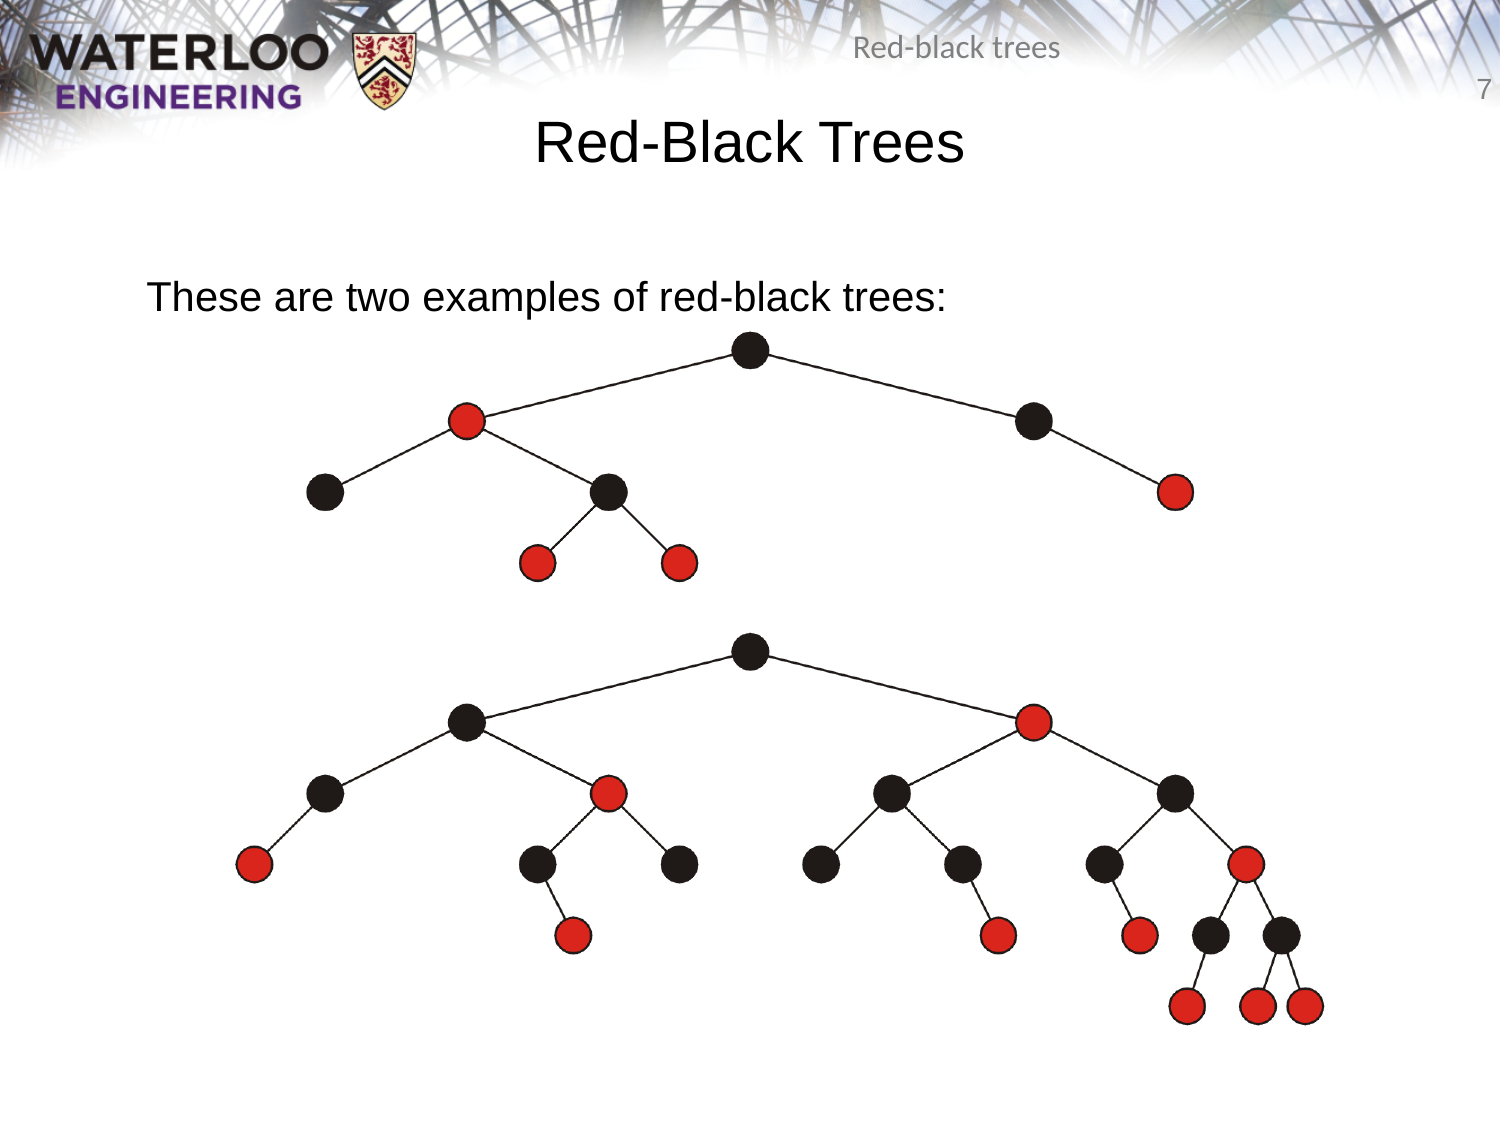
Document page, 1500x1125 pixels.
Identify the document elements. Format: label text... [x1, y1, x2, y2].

title Red-Black Trees [74, 44, 1426, 233]
picture [0, 0, 1500, 1125]
list These are two examples of red-black trees: [74, 262, 1426, 1006]
